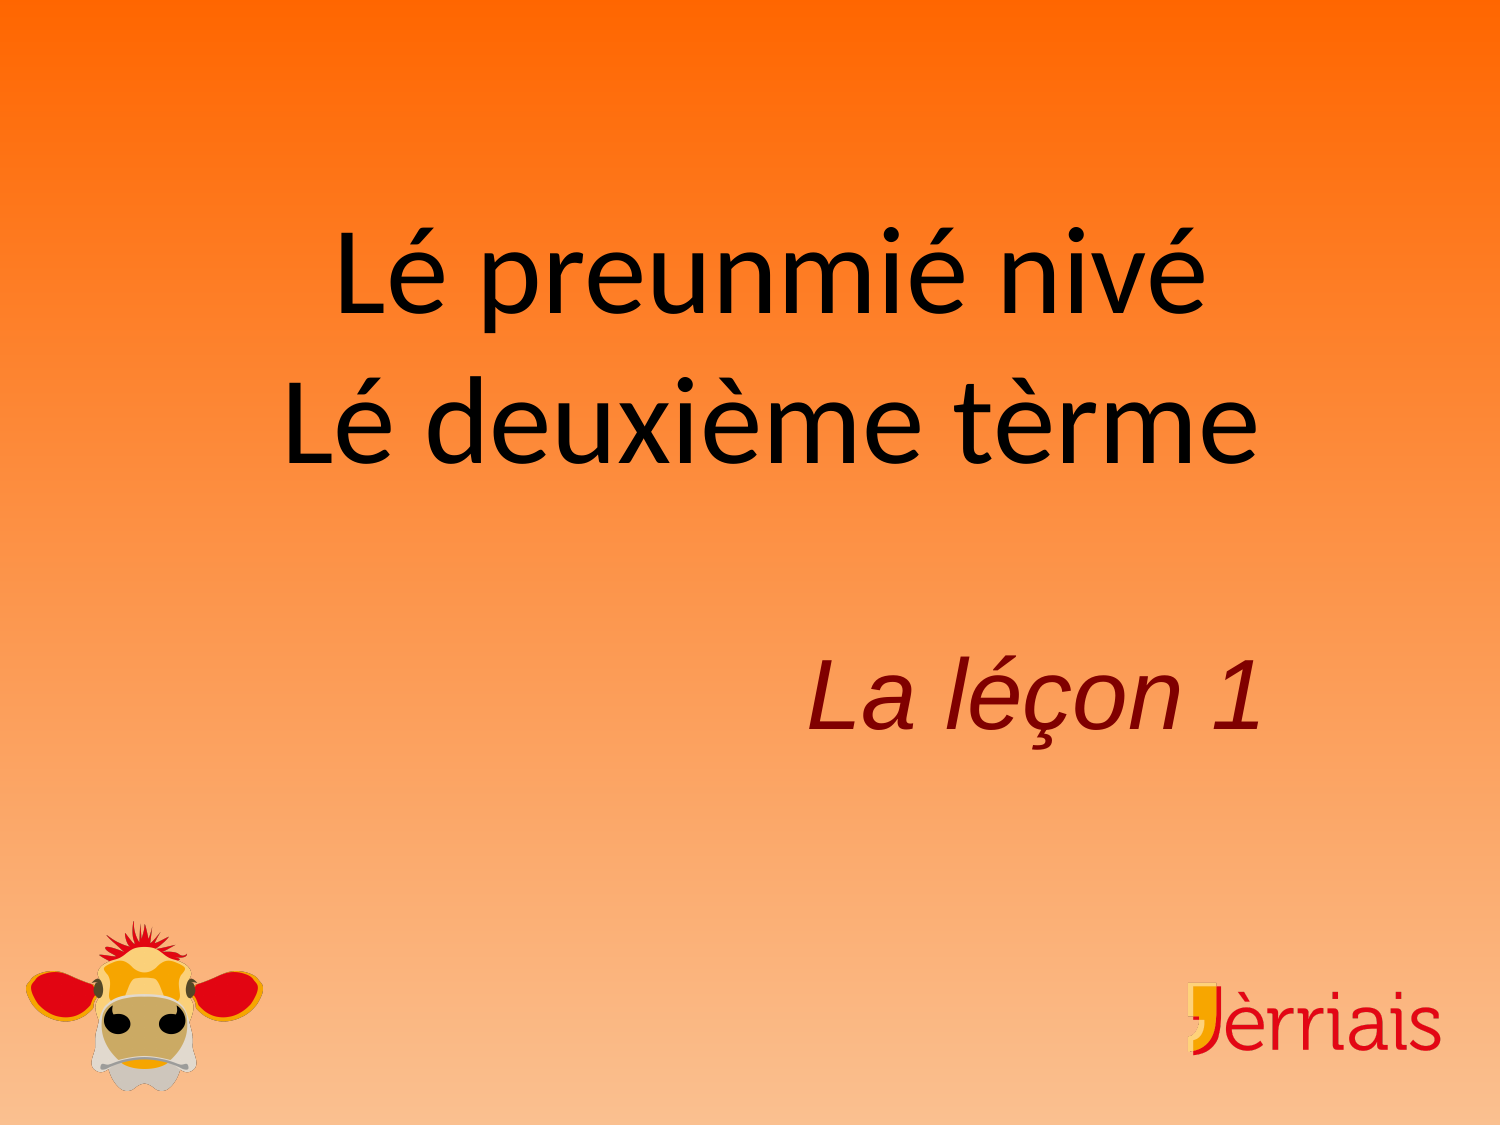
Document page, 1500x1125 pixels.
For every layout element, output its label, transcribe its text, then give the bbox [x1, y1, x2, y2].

subtitle La léçon 1 [693, 622, 1380, 800]
picture [26, 920, 264, 1092]
title Lé preunmié nivé Lé deuxième tèrme [209, 142, 1334, 535]
picture [1124, 886, 1500, 1125]
